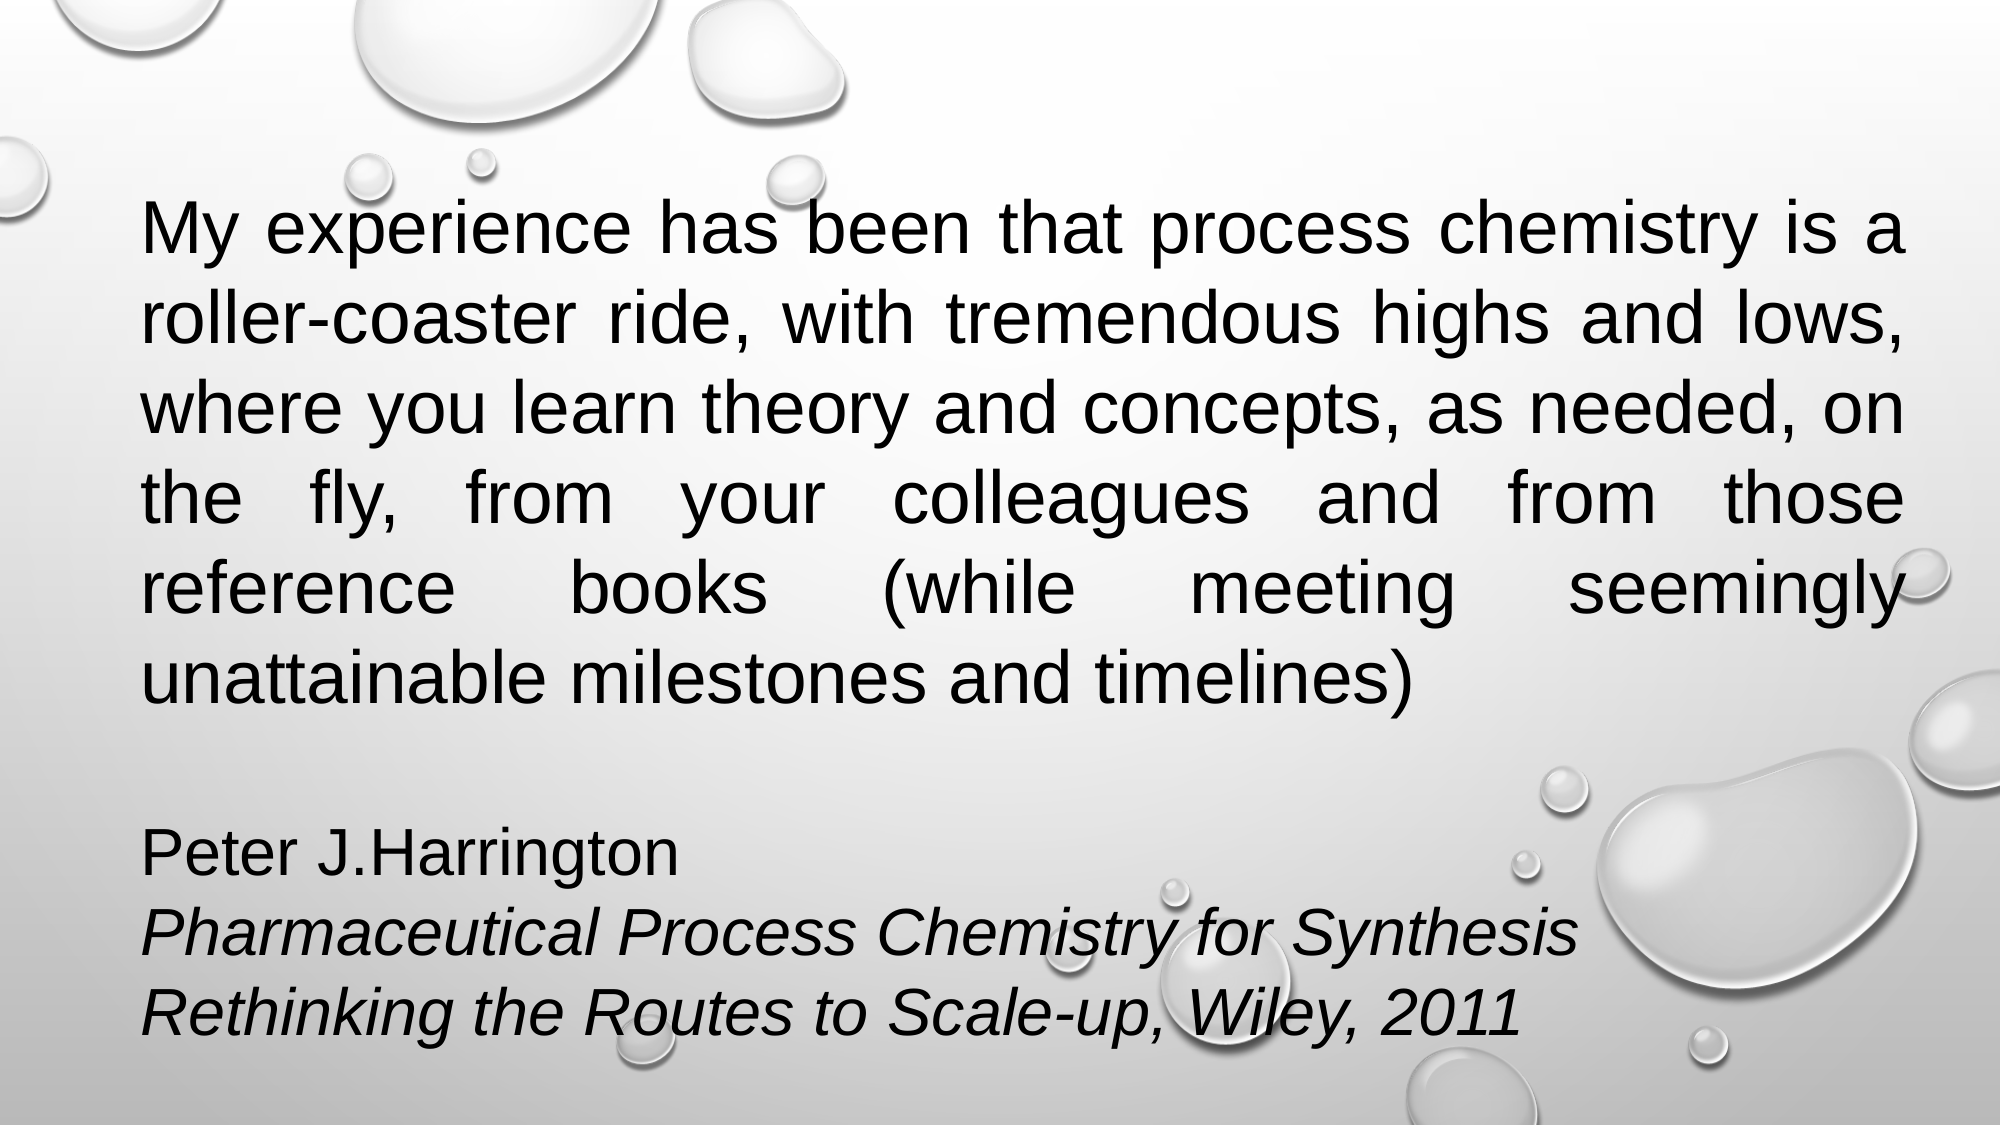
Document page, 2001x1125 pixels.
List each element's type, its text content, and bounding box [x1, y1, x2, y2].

text_box My experience has been that process chemistry is a roller-coaster ride, with tremendous highs and lows, where you learn theory and concepts, as needed, on the fly, from your colleagues and from those reference books (while meeting seemingly unattainable milestones and timelines) Peter J.Harrington Pharmaceutical Process Chemistry for Synthesis Rethinking the Routes to Scale-up, Wiley, 2011 [125, 171, 1923, 1057]
picture [0, 0, 2000, 1125]
